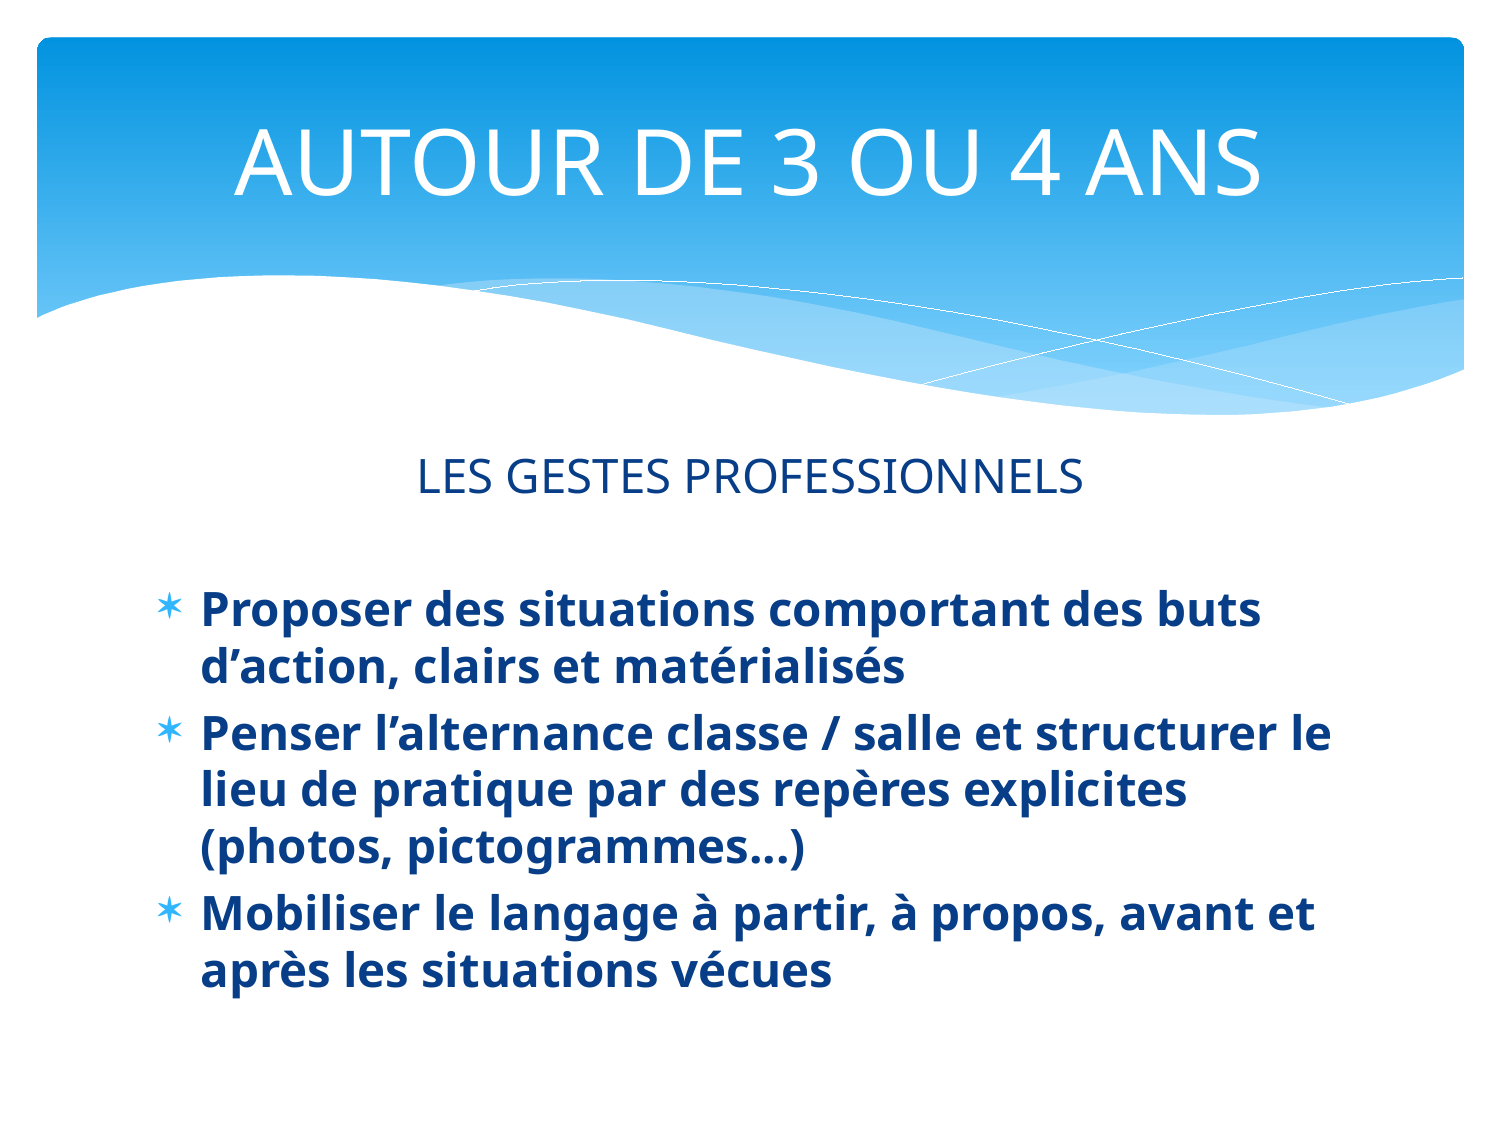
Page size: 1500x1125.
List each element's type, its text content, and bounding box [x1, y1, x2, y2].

title AUTOUR DE 3 OU 4 ANS [75, 55, 1425, 261]
list LES GESTES PROFESSIONNELS Proposer des situations comportant des buts d’action, clairs et matérialisés Penser l’alternance classe / salle et structurer le lieu de pratique par des repères explicites (photos, pictogrammes...) Mobiliser le langage à partir, à propos, avant et après les situations vécues [143, 438, 1359, 1005]
